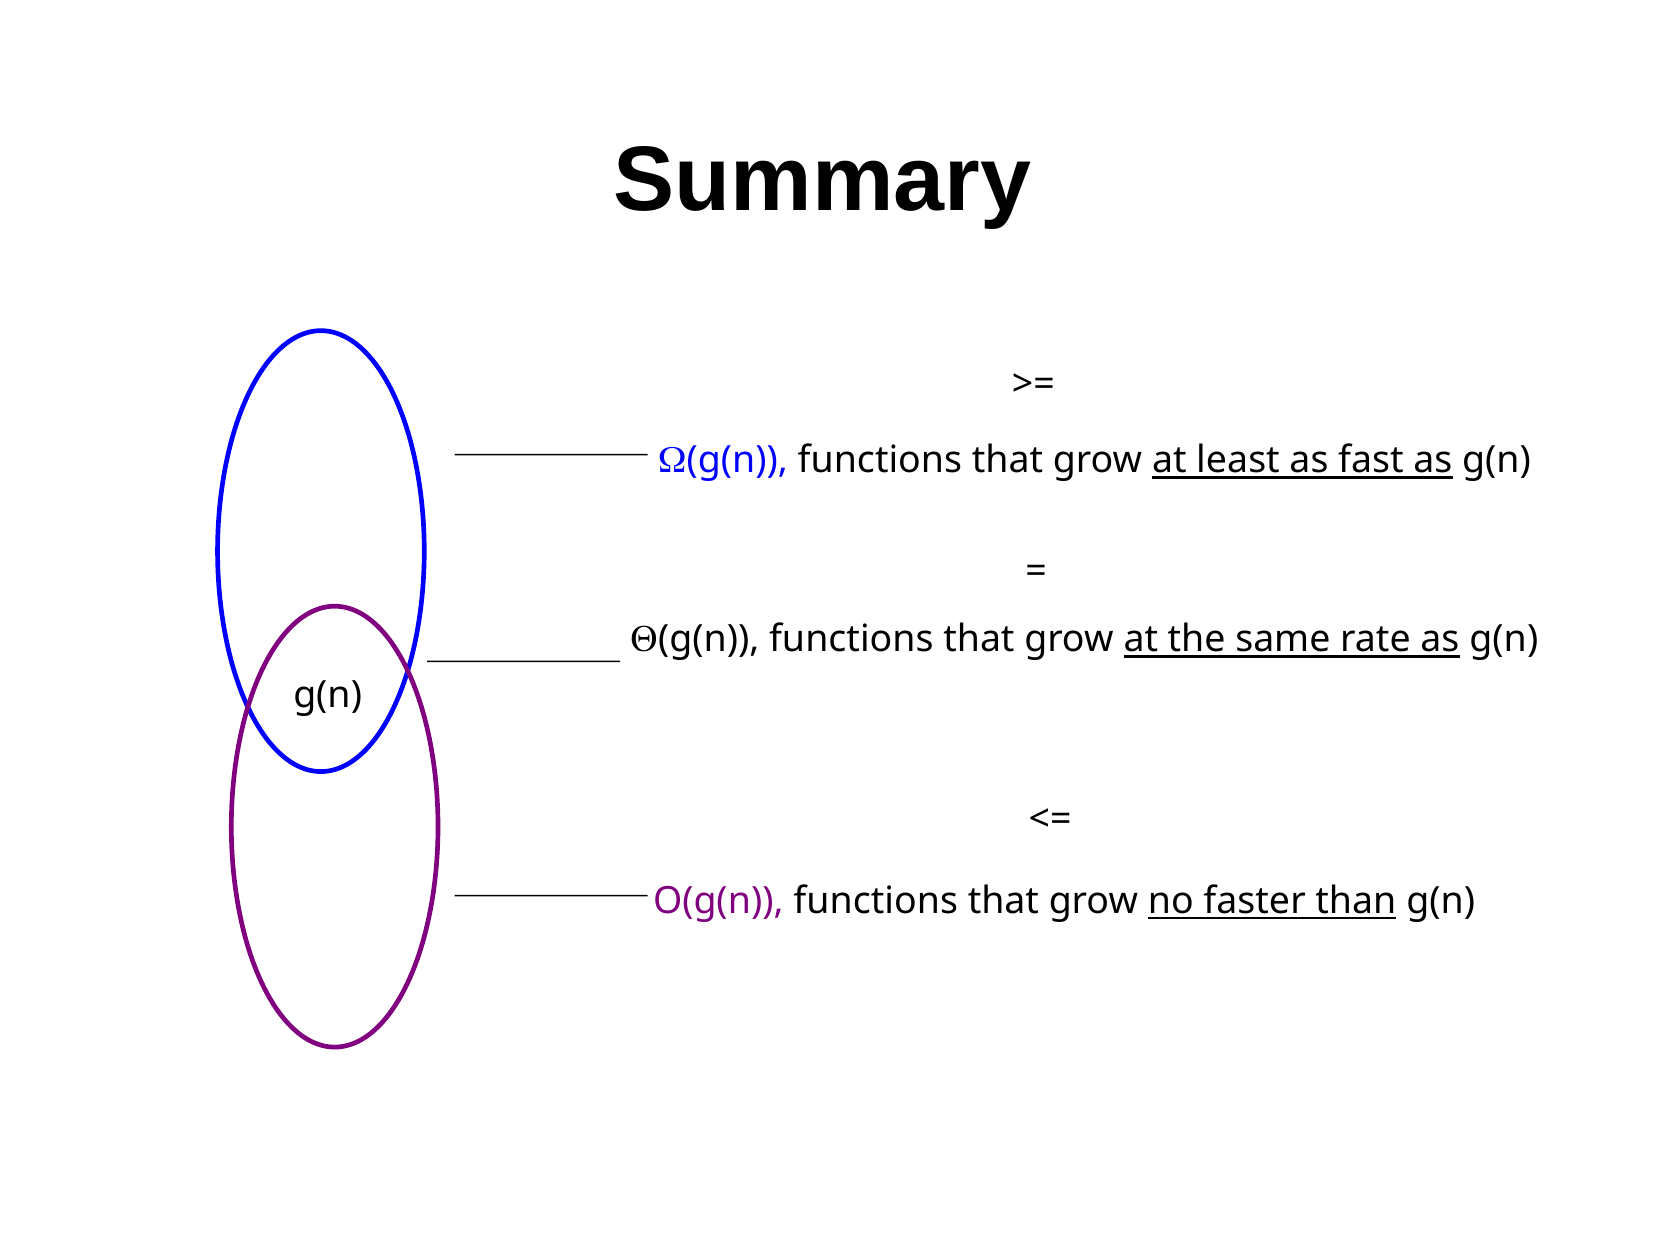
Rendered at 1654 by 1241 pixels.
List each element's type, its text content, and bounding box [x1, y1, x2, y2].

text_box g(n) [276, 661, 379, 723]
text_box (g(n)), functions that grow at the same rate as g(n) [613, 606, 1565, 668]
text_box (g(n)), functions that grow at least as fast as g(n) [641, 427, 1558, 489]
text_box [231, 606, 439, 1048]
text_box >= [995, 350, 1072, 412]
title Summary [139, 69, 1532, 277]
text_box = [1008, 537, 1064, 599]
text_box [217, 330, 425, 706]
text_box O(g(n)), functions that grow no faster than g(n) [636, 867, 1502, 930]
text_box <= [1012, 785, 1089, 847]
